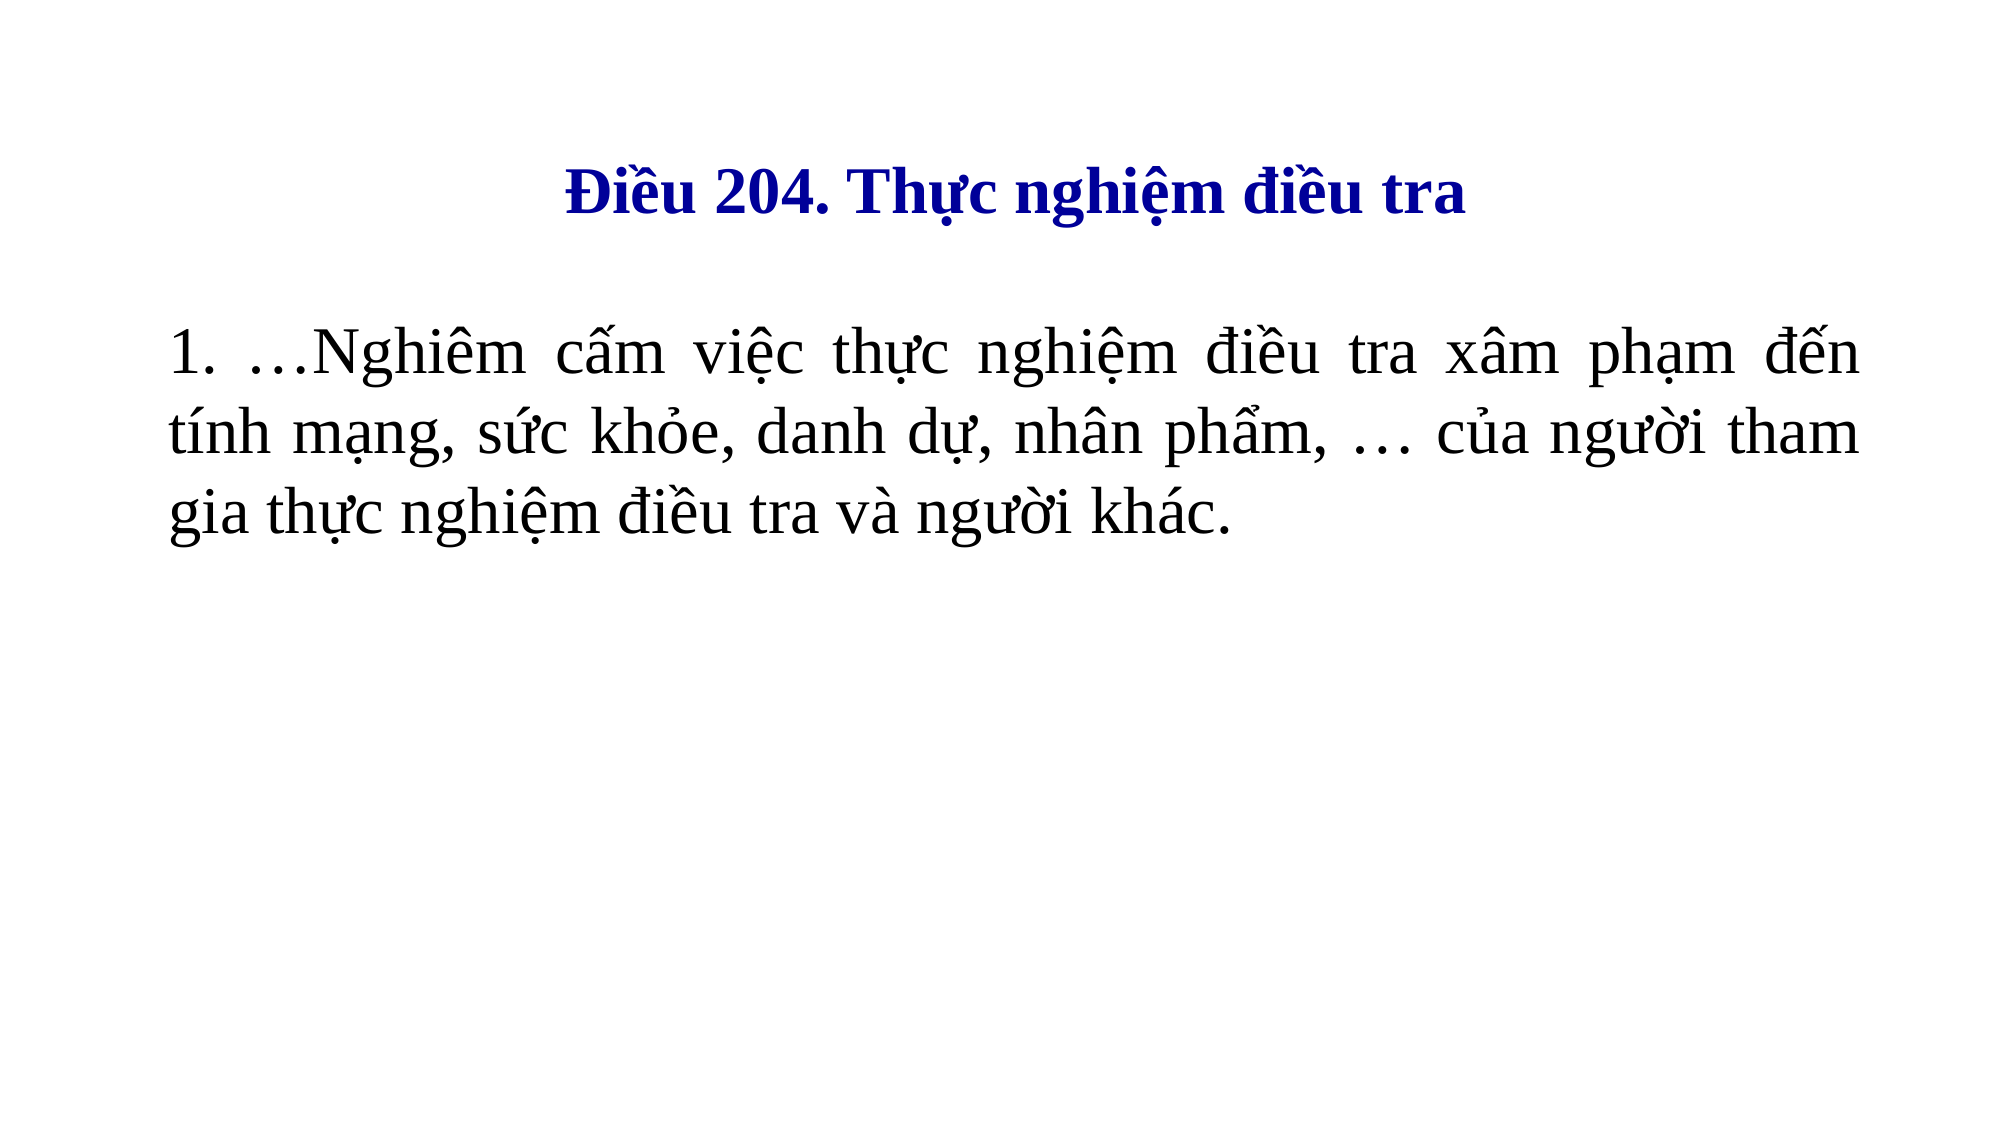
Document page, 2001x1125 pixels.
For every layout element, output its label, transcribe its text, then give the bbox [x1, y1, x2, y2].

text_box Điều 204. Thực nghiệm điều tra 1. …Nghiêm cấm việc thực nghiệm điều tra xâm phạm đến tính mạng, sức khỏe, danh dự, nhân phẩm, … của người tham gia thực nghiệm điều tra và người khác. [153, 139, 1879, 600]
